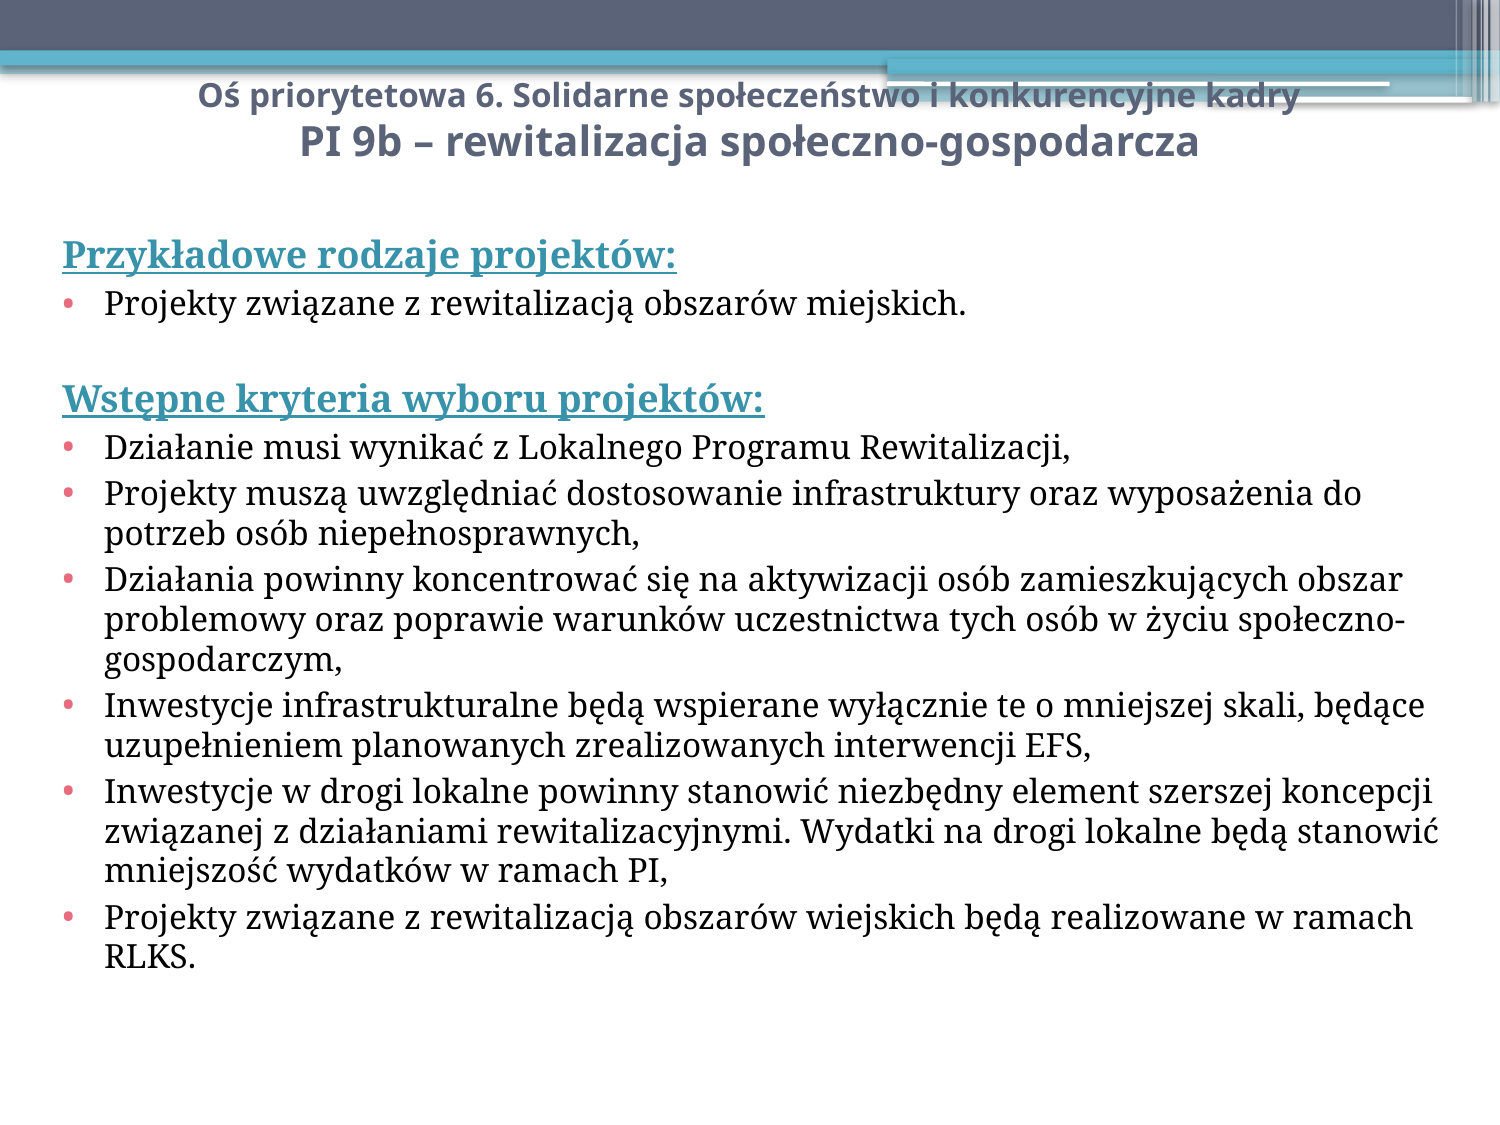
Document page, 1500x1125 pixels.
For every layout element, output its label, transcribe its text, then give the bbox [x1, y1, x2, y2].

list Przykładowe rodzaje projektów: Projekty związane z rewitalizacją obszarów miejskich. Wstępne kryteria wyboru projektów: Działanie musi wynikać z Lokalnego Programu Rewitalizacji, Projekty muszą uwzględniać dostosowanie infrastruktury oraz wyposażenia do potrzeb osób niepełnosprawnych, Działania powinny koncentrować się na aktywizacji osób zamieszkujących obszar problemowy oraz poprawie warunków uczestnictwa tych osób w życiu społeczno-gospodarczym, Inwestycje infrastrukturalne będą wspierane wyłącznie te o mniejszej skali, będące uzupełnieniem planowanych zrealizowanych interwencji EFS, Inwestycje w drogi lokalne powinny stanowić niezbędny element szerszej koncepcji związanej z działaniami rewitalizacyjnymi. Wydatki na drogi lokalne będą stanowić mniejszość wydatków w ramach PI, Projekty związane z rewitalizacją obszarów wiejskich będą realizowane w ramach RLKS. [29, 172, 1483, 1125]
title Oś priorytetowa 6. Solidarne społeczeństwo i konkurencyjne kadry PI 9b – rewitalizacja społeczno-gospodarcza [0, 54, 1500, 185]
